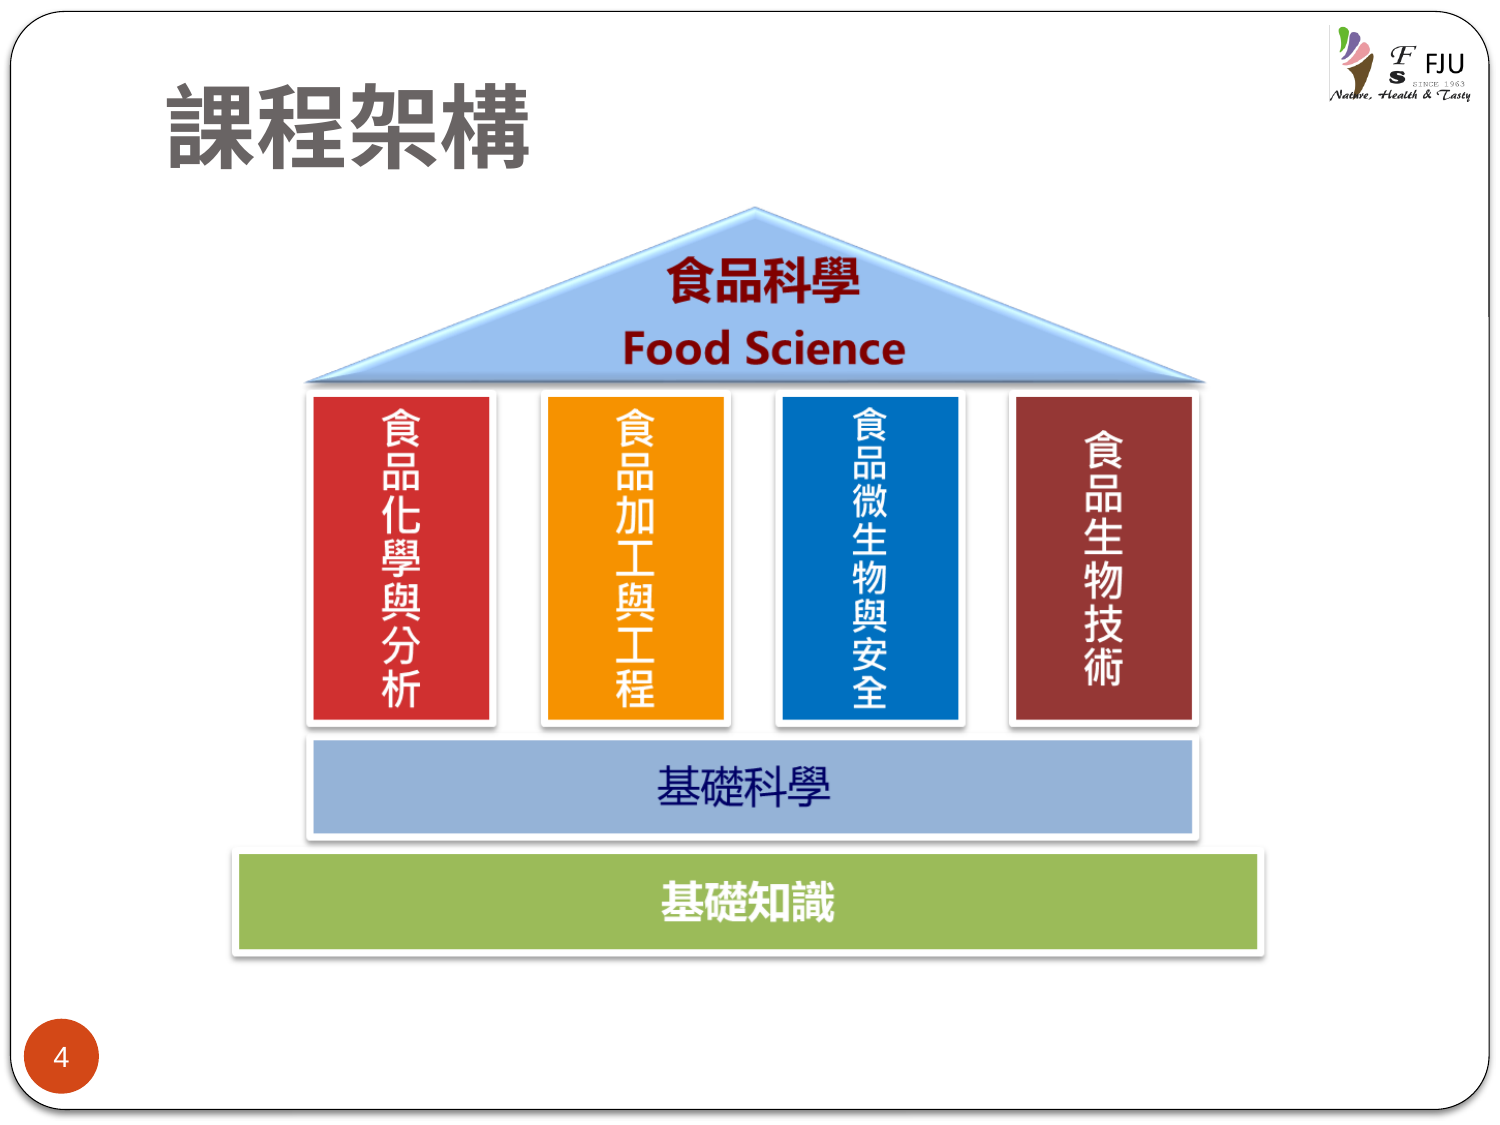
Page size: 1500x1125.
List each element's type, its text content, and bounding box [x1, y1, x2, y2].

picture [1425, 25, 1471, 102]
picture [223, 196, 1270, 977]
slide_number 4 [23, 1018, 99, 1094]
title 課程架構 [150, 7, 1425, 195]
